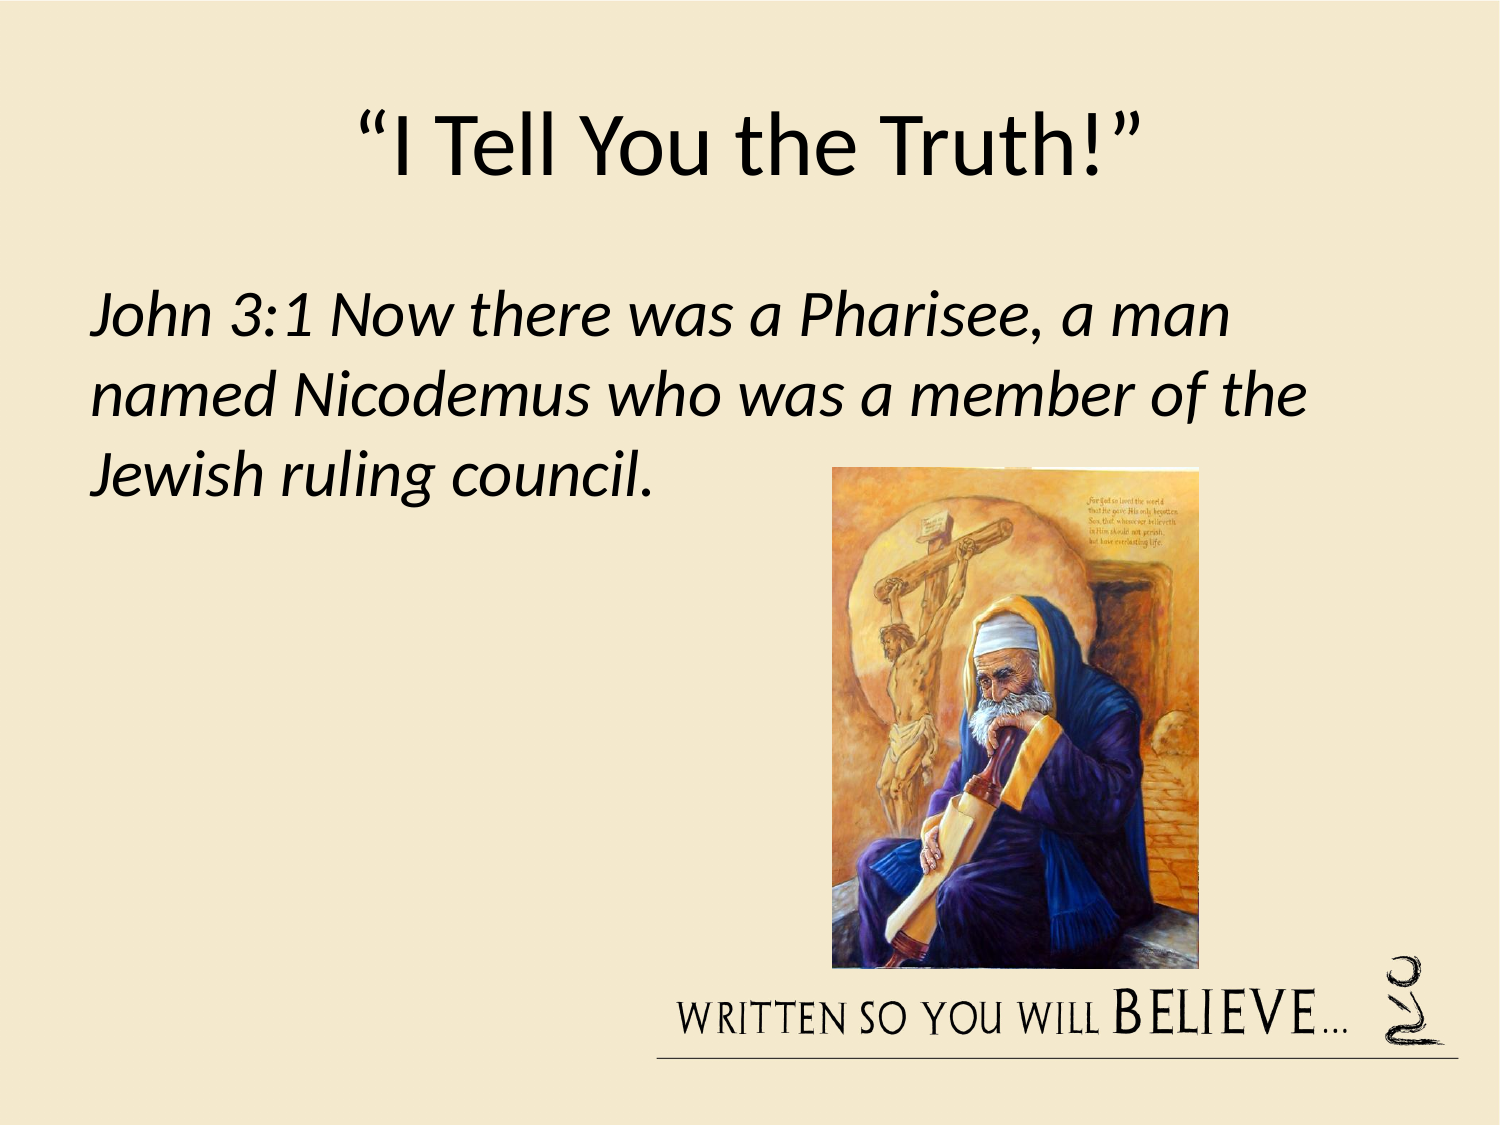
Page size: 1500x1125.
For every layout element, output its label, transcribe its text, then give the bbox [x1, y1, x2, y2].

picture [0, 0, 1500, 1125]
title “I Tell You the Truth!” [75, 45, 1425, 233]
list John 3:1 Now there was a Pharisee, a man named Nicodemus who was a member of the Jewish ruling council. [75, 262, 1425, 953]
